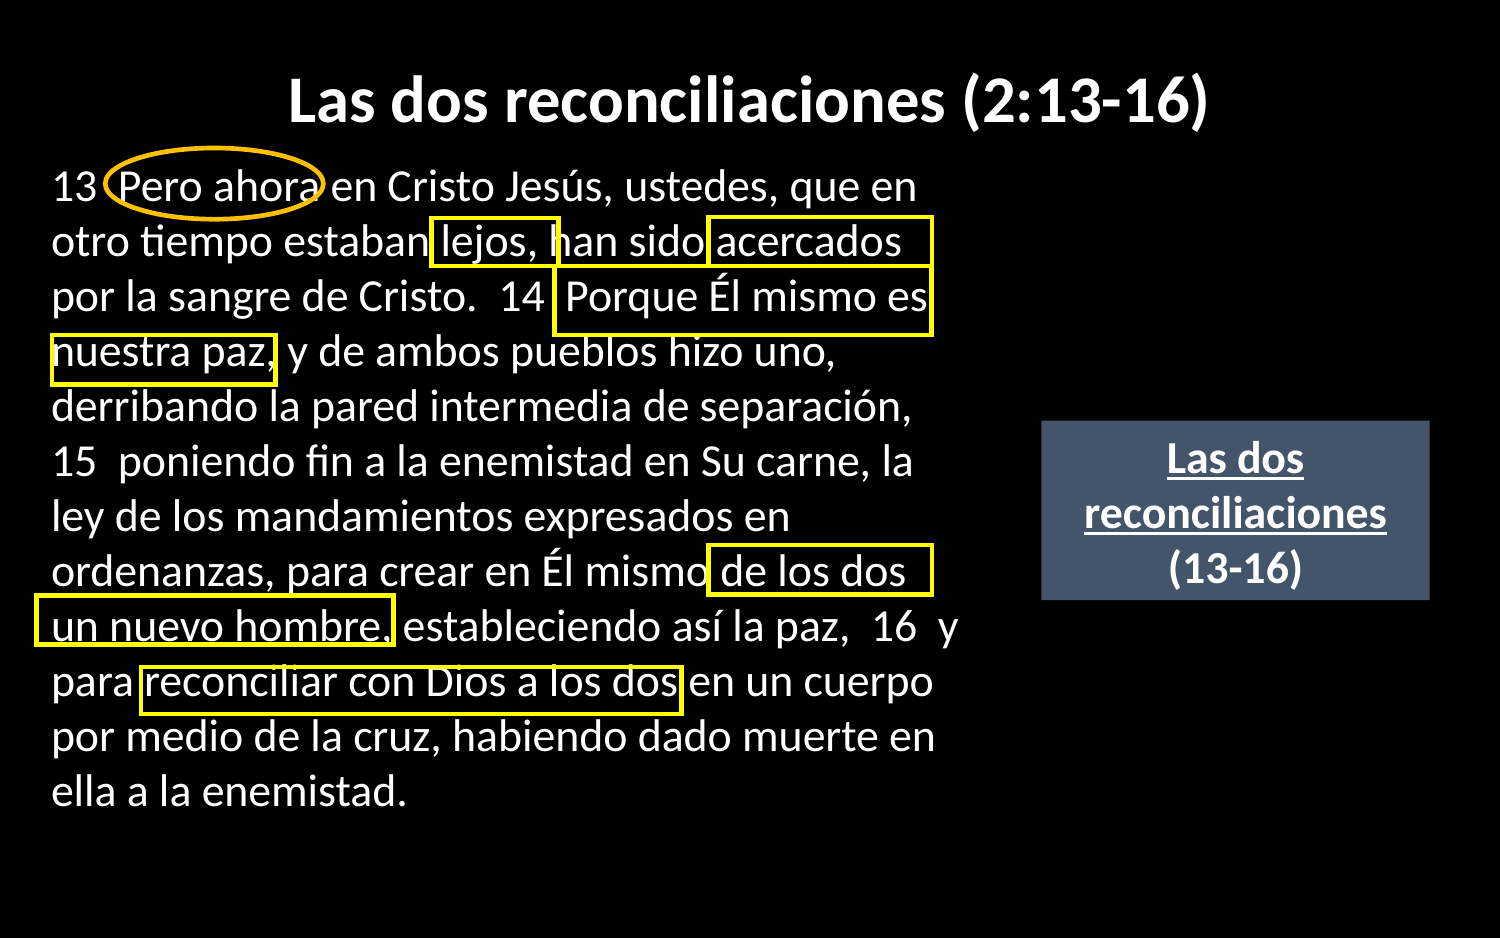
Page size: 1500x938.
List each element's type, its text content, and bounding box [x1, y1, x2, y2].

text_box Las dos reconciliaciones (13-16) [1041, 420, 1430, 601]
text_box [430, 217, 559, 267]
text_box [140, 666, 683, 715]
text_box [35, 595, 395, 646]
text_box [553, 265, 933, 336]
text_box 13 Pero ahora en Cristo Jesús, ustedes, que en otro tiempo estaban lejos, han sido acercados por la sangre de Cristo. 14 Porque Él mismo es nuestra paz, y de ambos pueblos hizo uno, derribando la pared intermedia de separación, 15 poniendo fin a la enemistad en Su carne, la ley de los mandamientos expresados en ordenanzas, para crear en Él mismo de los dos un nuevo hombre, estableciendo así la paz, 16 y para reconciliar con Dios a los dos en un cuerpo por medio de la cruz, habiendo dado muerte en ella a la enemistad. [36, 147, 978, 883]
text_box [707, 216, 933, 265]
text_box [707, 544, 933, 595]
text_box [104, 146, 325, 221]
text_box Las dos reconciliaciones (2:13-16) [103, 57, 1397, 148]
text_box [51, 334, 277, 385]
